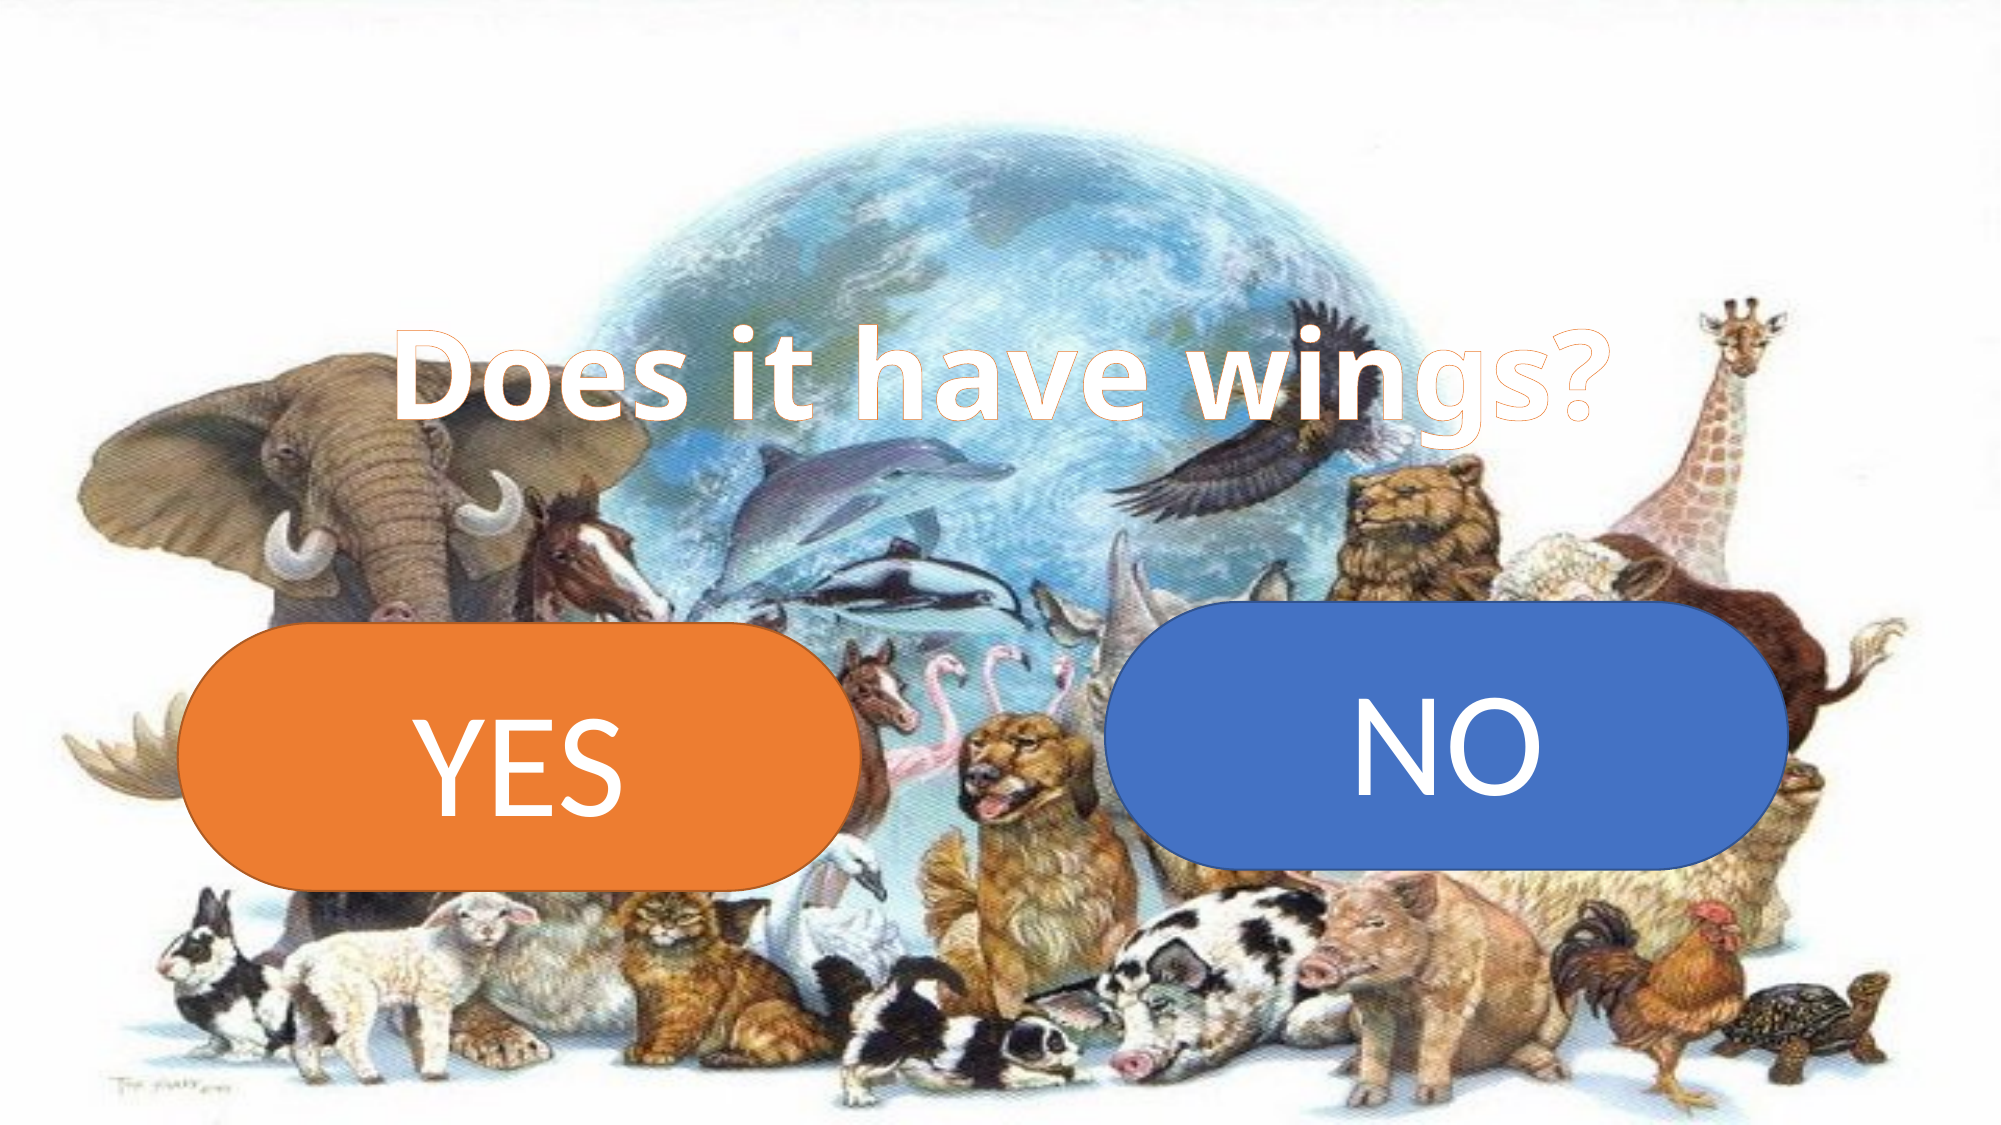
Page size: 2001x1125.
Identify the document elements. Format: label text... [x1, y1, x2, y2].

text_box YES [176, 622, 862, 892]
picture [0, 0, 2001, 1125]
text_box NO [1103, 600, 1790, 871]
title Does it have wings? [266, 286, 1767, 455]
